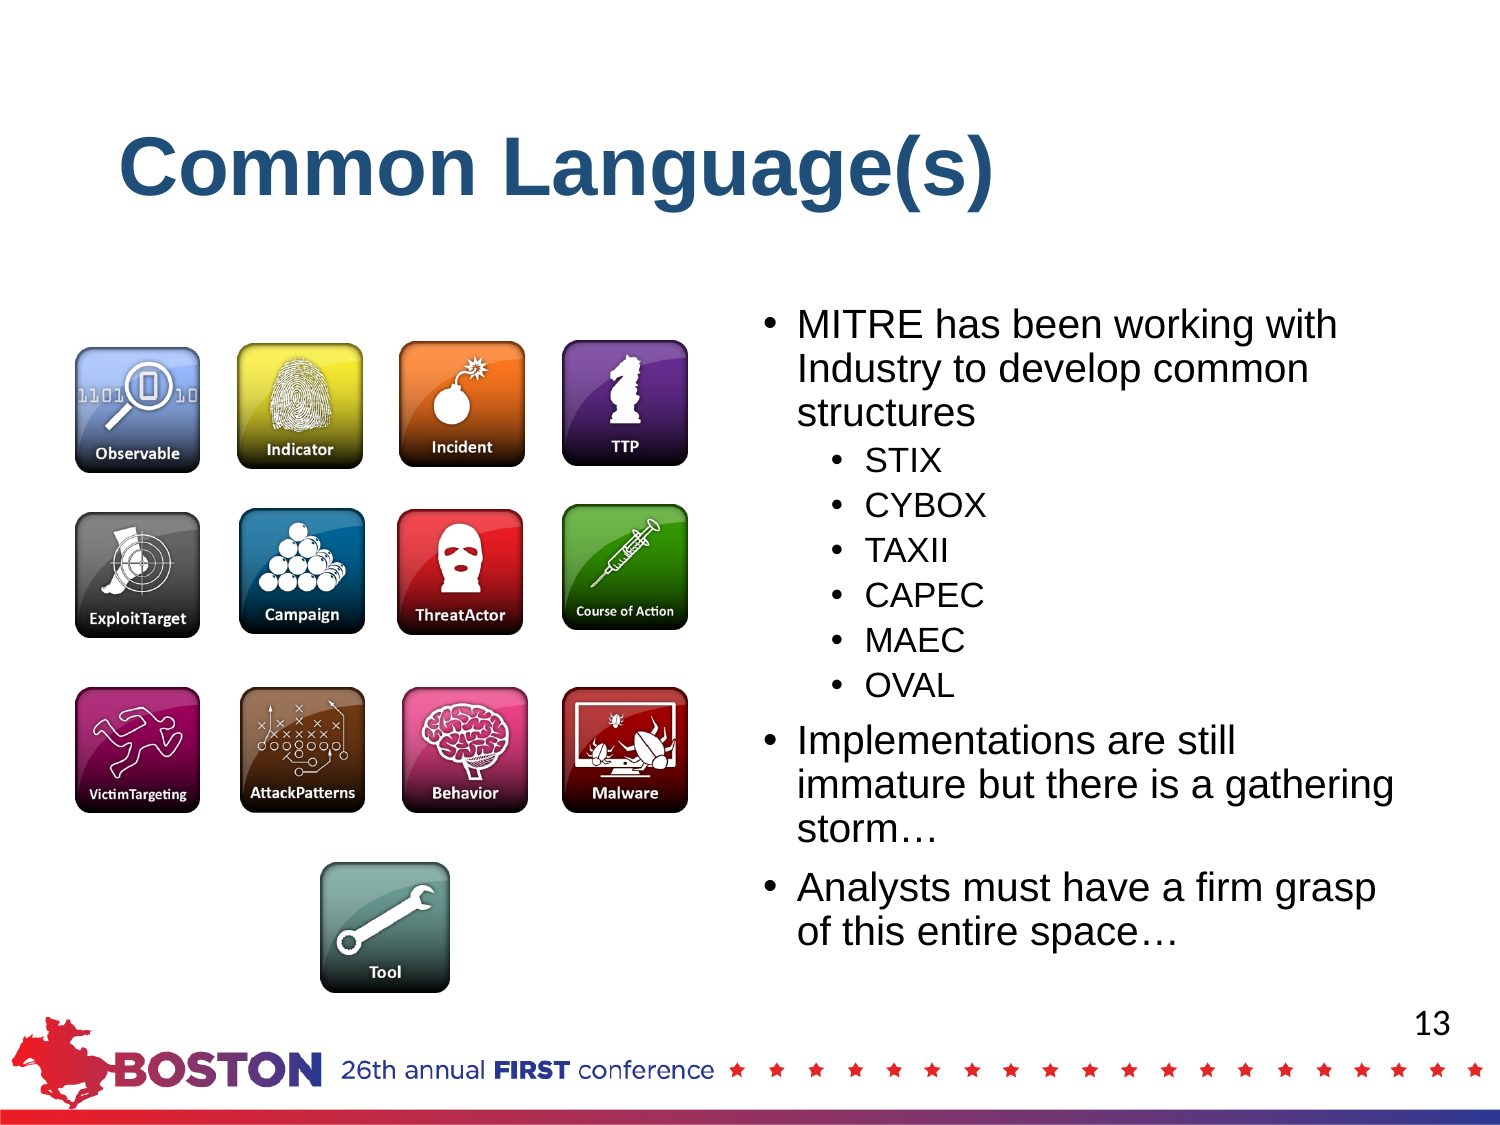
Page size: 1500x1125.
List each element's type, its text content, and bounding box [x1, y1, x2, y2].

text_box 13 [1293, 990, 1466, 1051]
picture [0, 0, 1500, 1125]
list MITRE has been working with Industry to develop common structures STIX CYBOX TAXII CAPEC MAEC OVAL Implementations are still immature but there is a gathering storm… Analysts must have a firm grasp of this entire space… [748, 295, 1423, 963]
title Common Language(s) [103, 59, 1397, 278]
